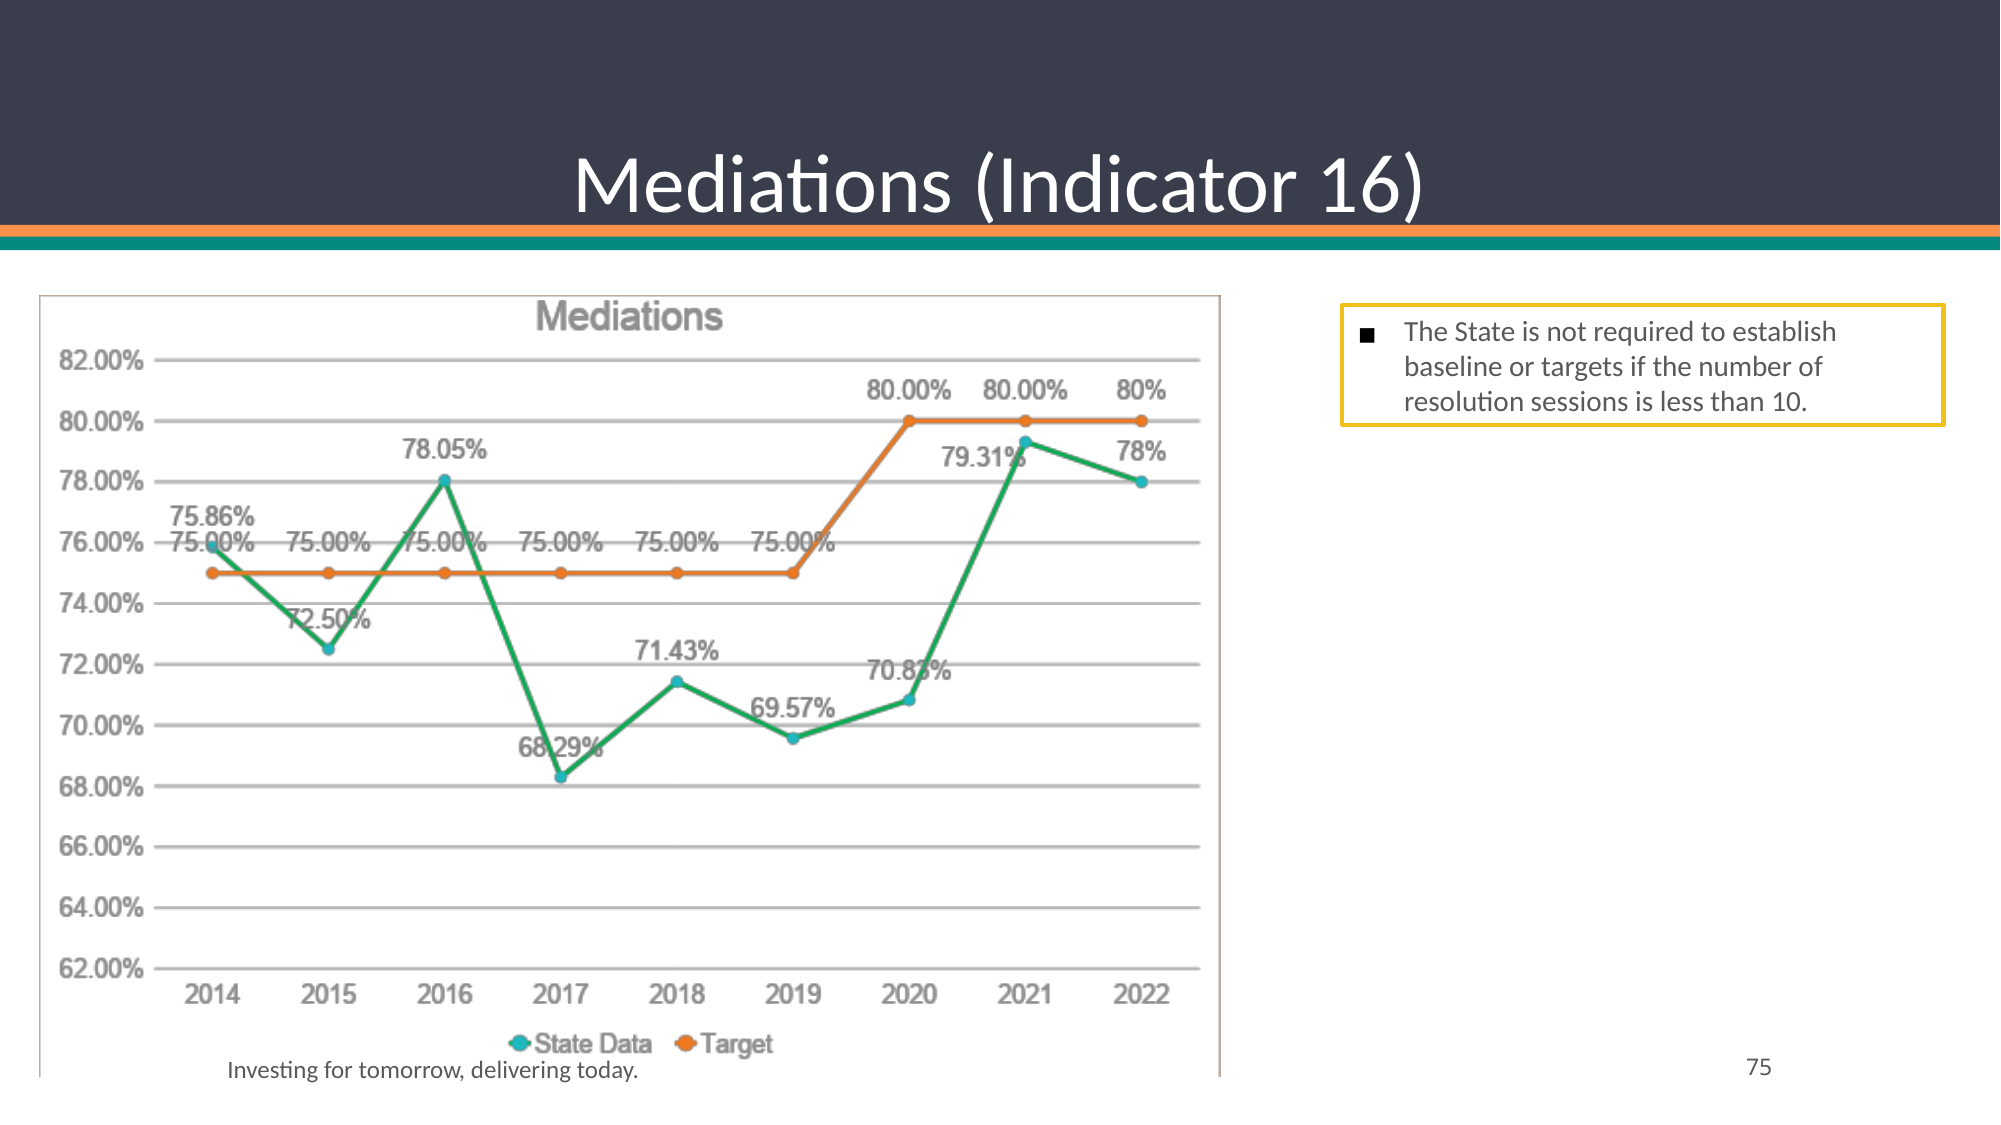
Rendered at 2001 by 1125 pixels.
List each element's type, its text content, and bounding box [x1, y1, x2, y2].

text_box The State is not required to establish baseline or targets if the number of resolution sessions is less than 10. [1342, 304, 1944, 425]
footer Investing for tomorrow, delivering today. [212, 1045, 1237, 1091]
slide_number ‹#› [1562, 1045, 1788, 1091]
picture [39, 295, 1221, 1078]
title Mediations (Indicator 16) [174, 12, 1825, 238]
